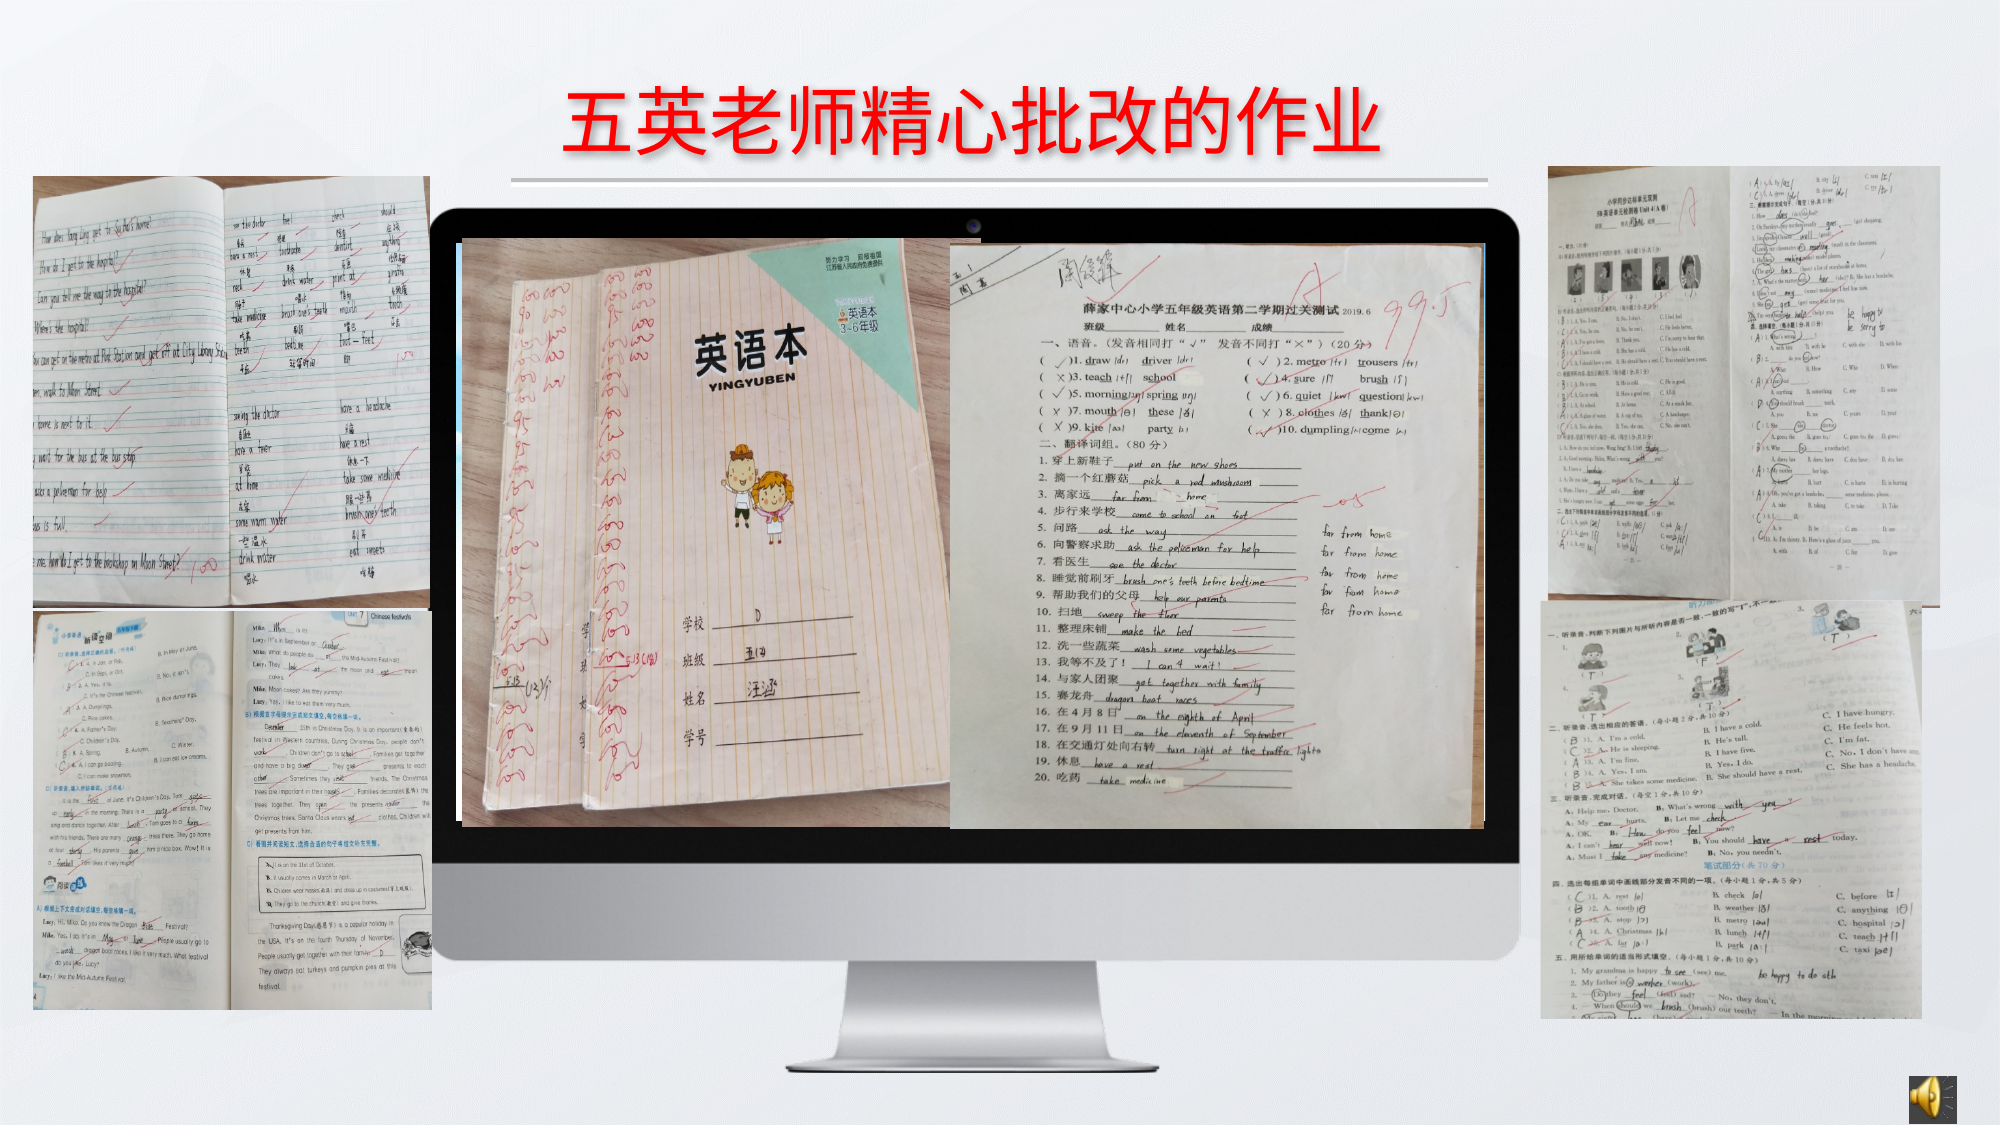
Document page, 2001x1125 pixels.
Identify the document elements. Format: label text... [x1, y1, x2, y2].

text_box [397, 188, 1547, 1073]
title 五英老师精心批改的作业 [373, 68, 1570, 182]
picture [0, 0, 2000, 1125]
